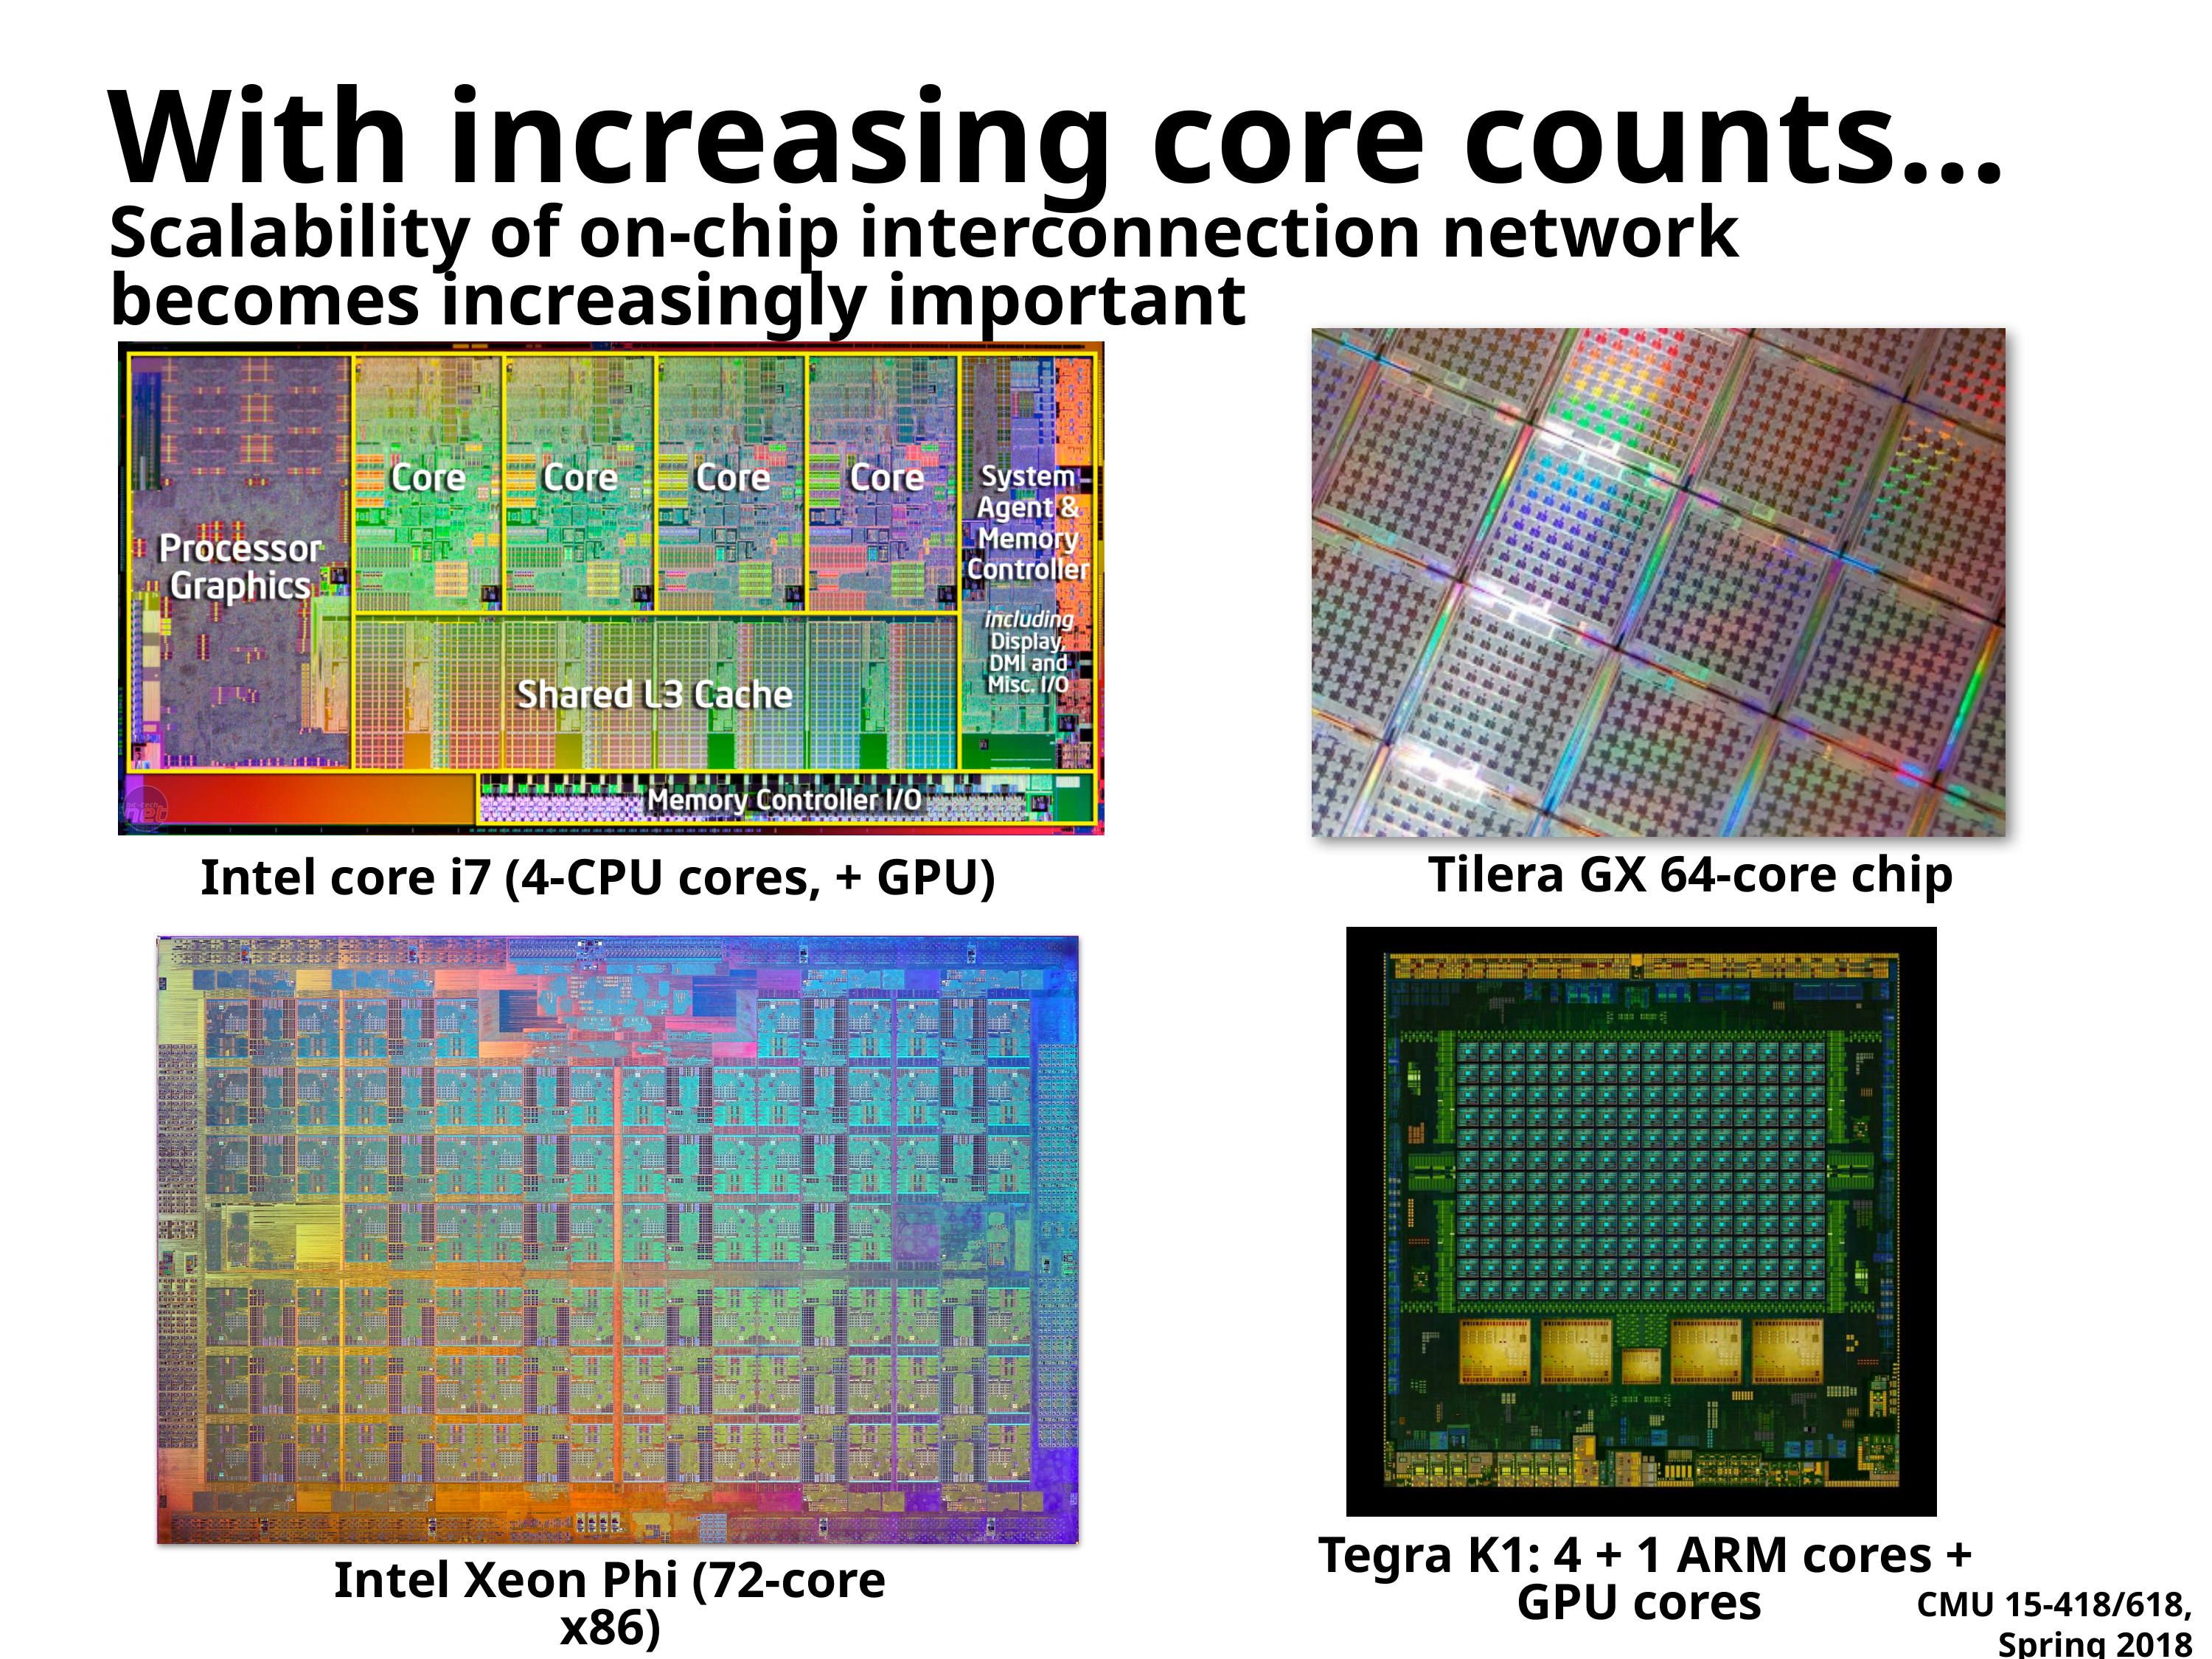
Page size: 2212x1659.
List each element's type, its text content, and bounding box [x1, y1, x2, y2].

text_box Scalability of on-chip interconnection network becomes increasingly important [102, 196, 2054, 307]
picture [156, 936, 1079, 1545]
picture [117, 341, 1105, 835]
picture [1312, 328, 2006, 837]
text_box Tegra K1: 4 + 1 ARM cores + GPU cores [1308, 1528, 1984, 1610]
title With increasing core counts… [100, 47, 2056, 184]
text_box Intel Xeon Phi (72-core x86) [273, 1554, 950, 1635]
text_box Tilera GX 64-core chip [1402, 847, 1980, 930]
text_box Intel core i7 (4-CPU cores, + GPU) [181, 850, 1017, 931]
picture [1346, 927, 1937, 1517]
